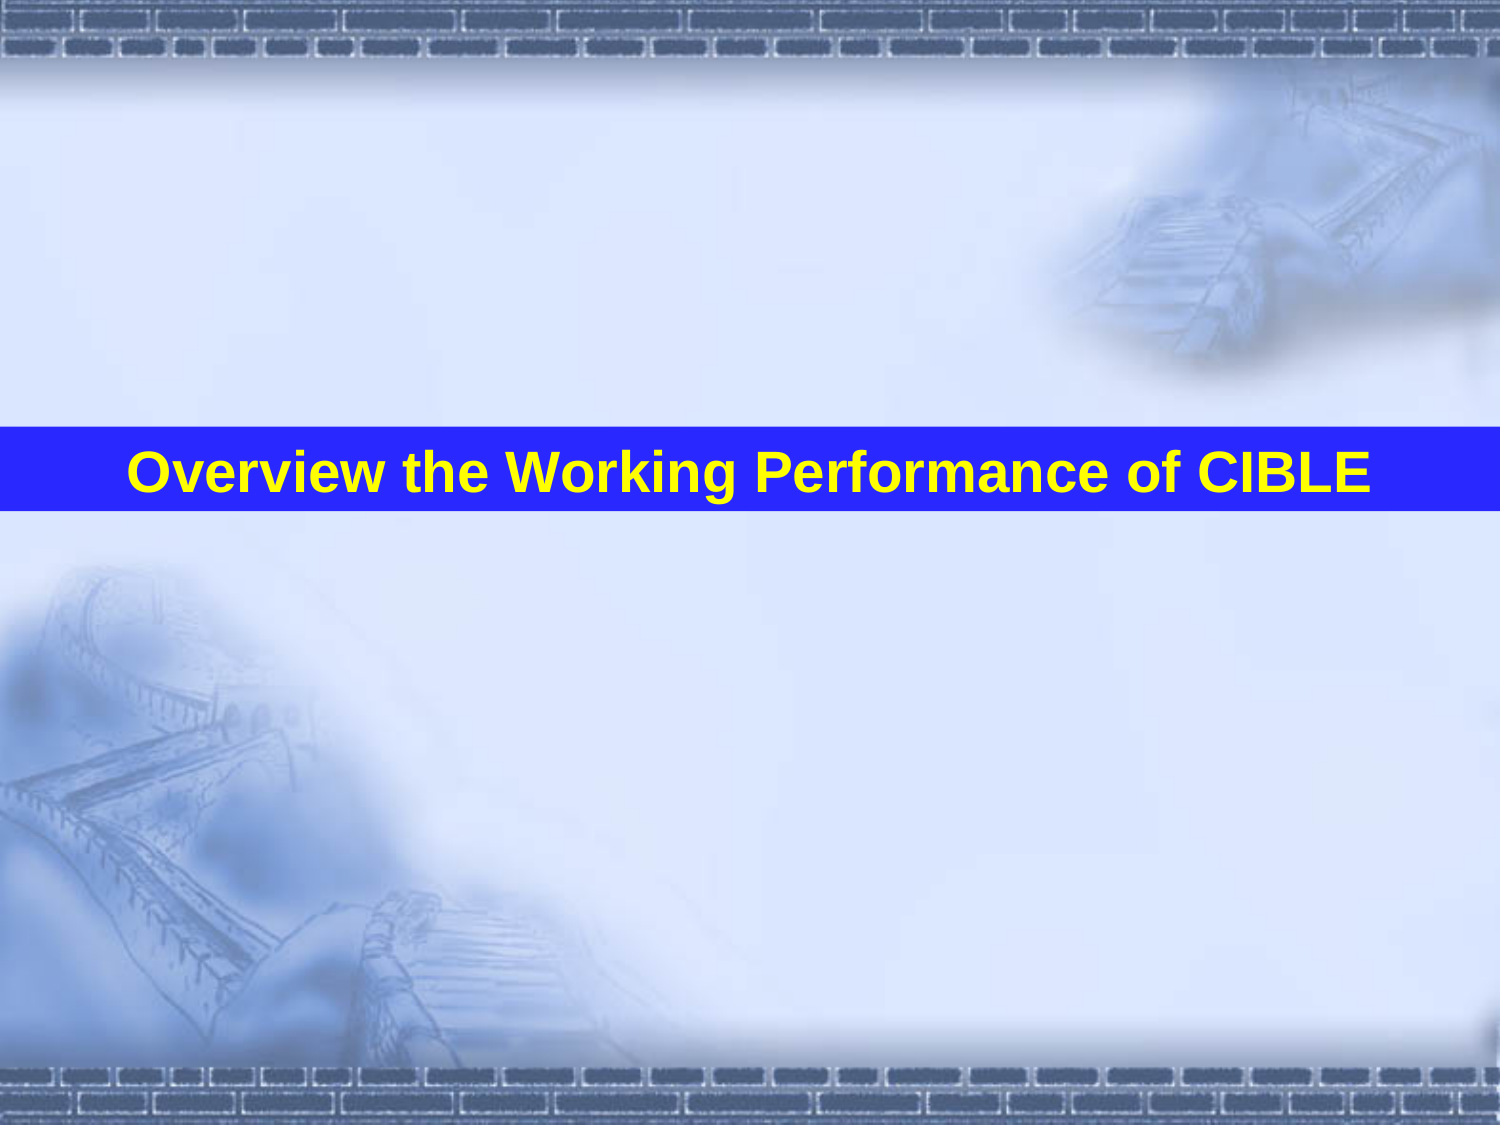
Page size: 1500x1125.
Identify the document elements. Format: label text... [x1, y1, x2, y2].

text_box Overview the Working Performance of CIBLE [0, 426, 1500, 512]
picture [0, 512, 1500, 1125]
picture [0, 0, 1500, 426]
